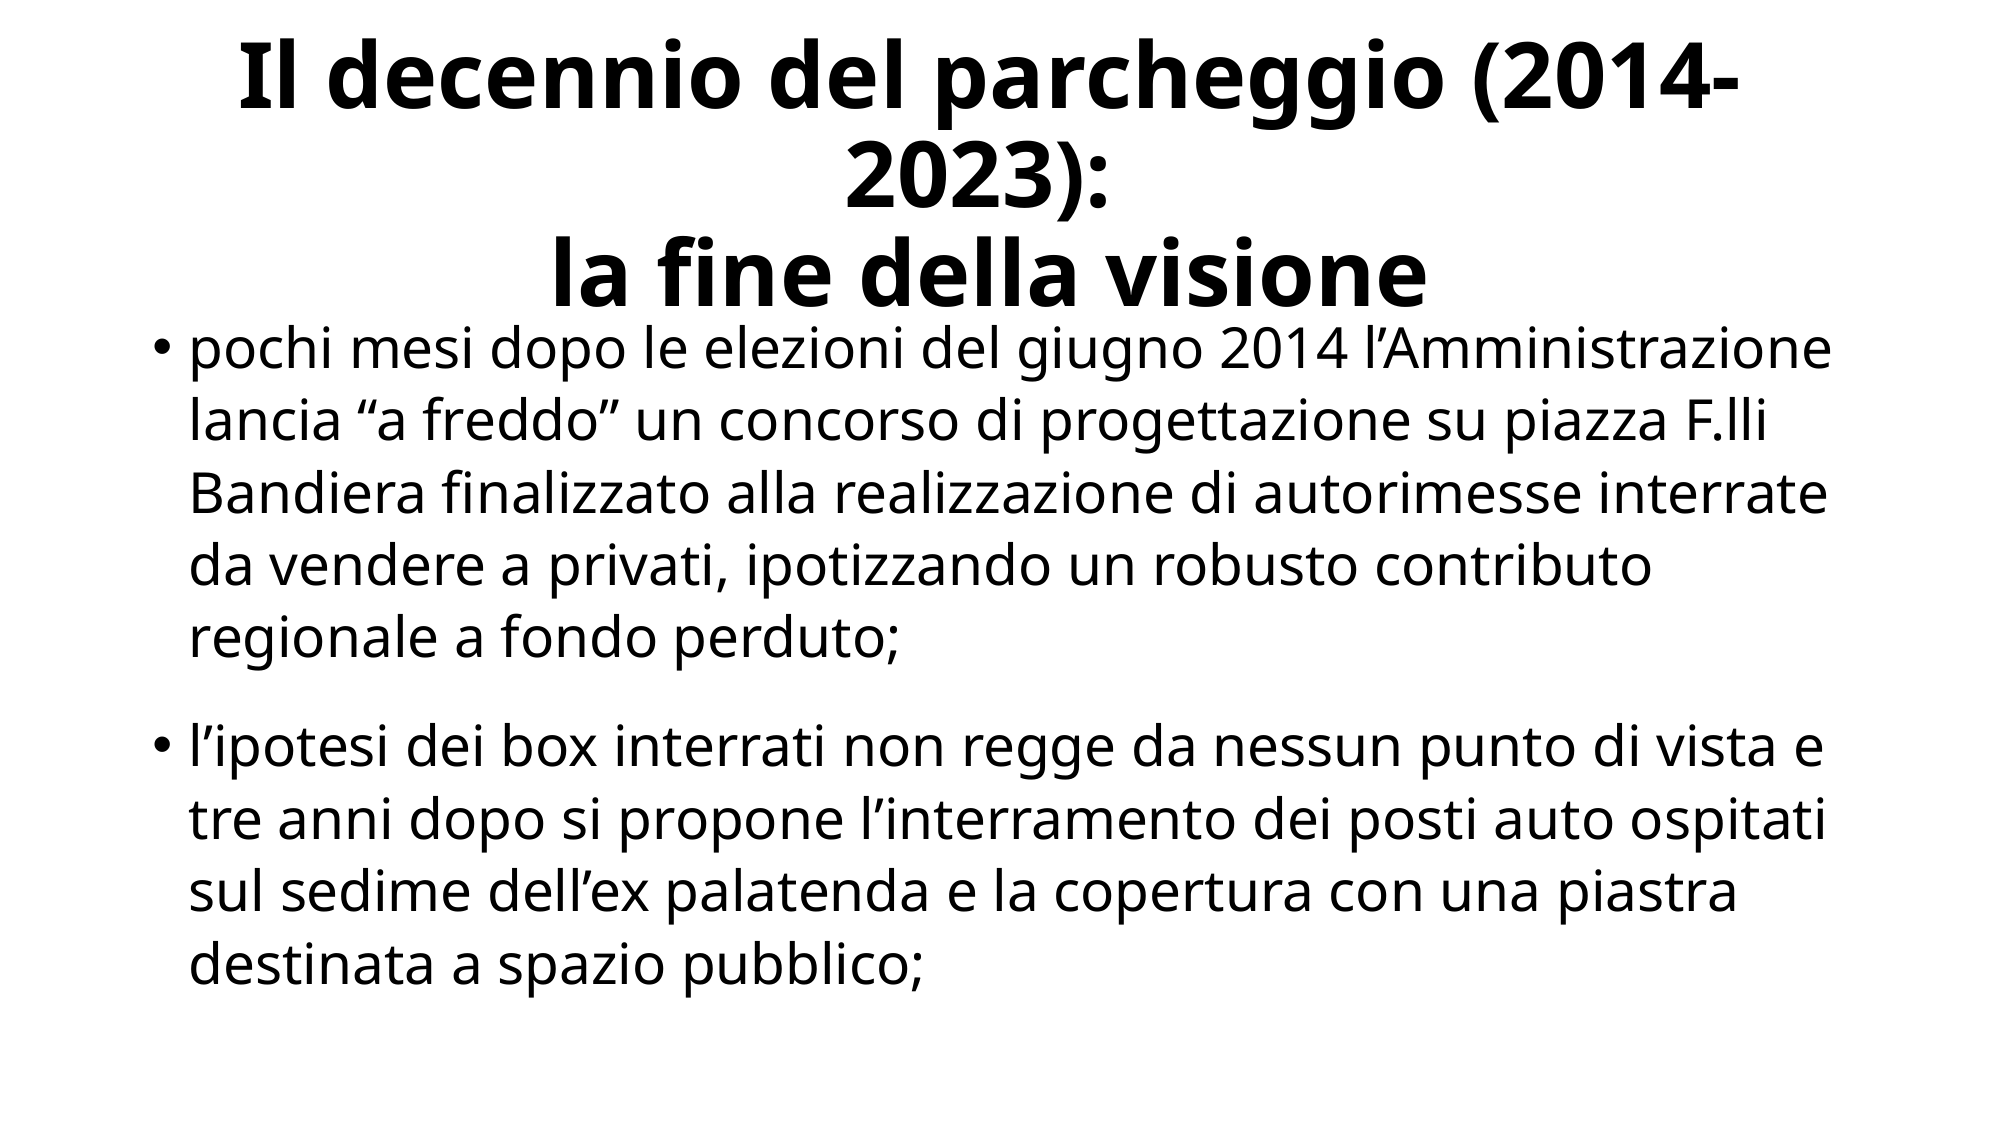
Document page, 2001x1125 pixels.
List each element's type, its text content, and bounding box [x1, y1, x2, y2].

list pochi mesi dopo le elezioni del giugno 2014 l’Amministrazione lancia “a freddo” un concorso di progettazione su piazza F.lli Bandiera finalizzato alla realizzazione di autorimesse interrate da vendere a privati, ipotizzando un robusto contributo regionale a fondo perduto; l’ipotesi dei box interrati non regge da nessun punto di vista e tre anni dopo si propone l’interramento dei posti auto ospitati sul sedime dell’ex palatenda e la copertura con una piastra destinata a spazio pubblico; [137, 299, 1863, 1014]
title Il decennio del parcheggio (2014-2023): la fine della visione [117, 82, 1863, 274]
